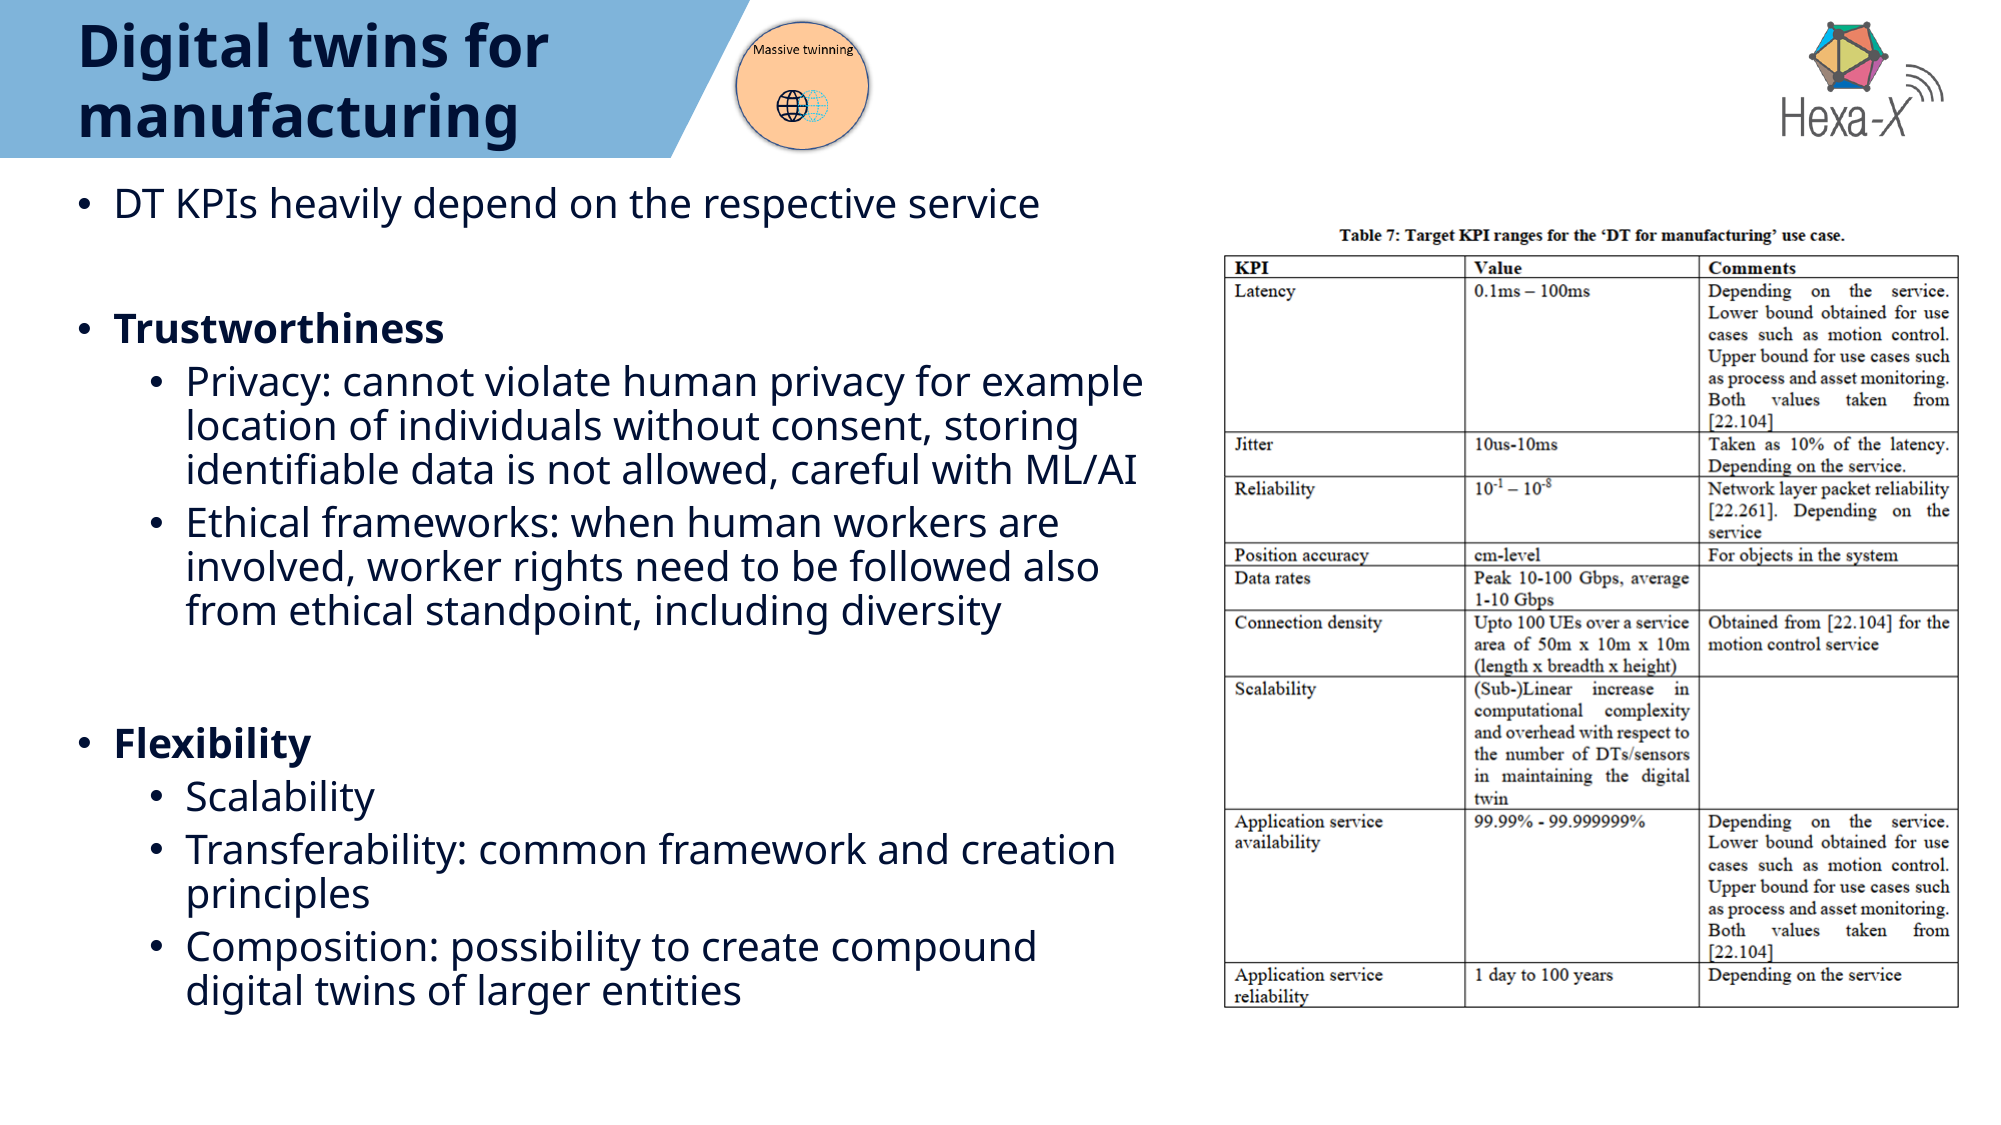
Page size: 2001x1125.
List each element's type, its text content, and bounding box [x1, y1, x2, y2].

picture [1217, 217, 1968, 1018]
picture [728, 14, 876, 158]
title Digital twins for manufacturing [62, 0, 1744, 157]
picture [1776, 17, 1949, 140]
list DT KPIs heavily depend on the respective service Trustworthiness Privacy: cannot violate human privacy for example location of individuals without consent, storing identifiable data is not allowed, careful with ML/AI Ethical frameworks: when human workers are involved, worker rights need to be followed also from ethical standpoint, including diversity Flexibility Scalability Transferability: common framework and creation principles Composition: possibility to create compound digital twins of larger entities [62, 176, 1174, 1059]
